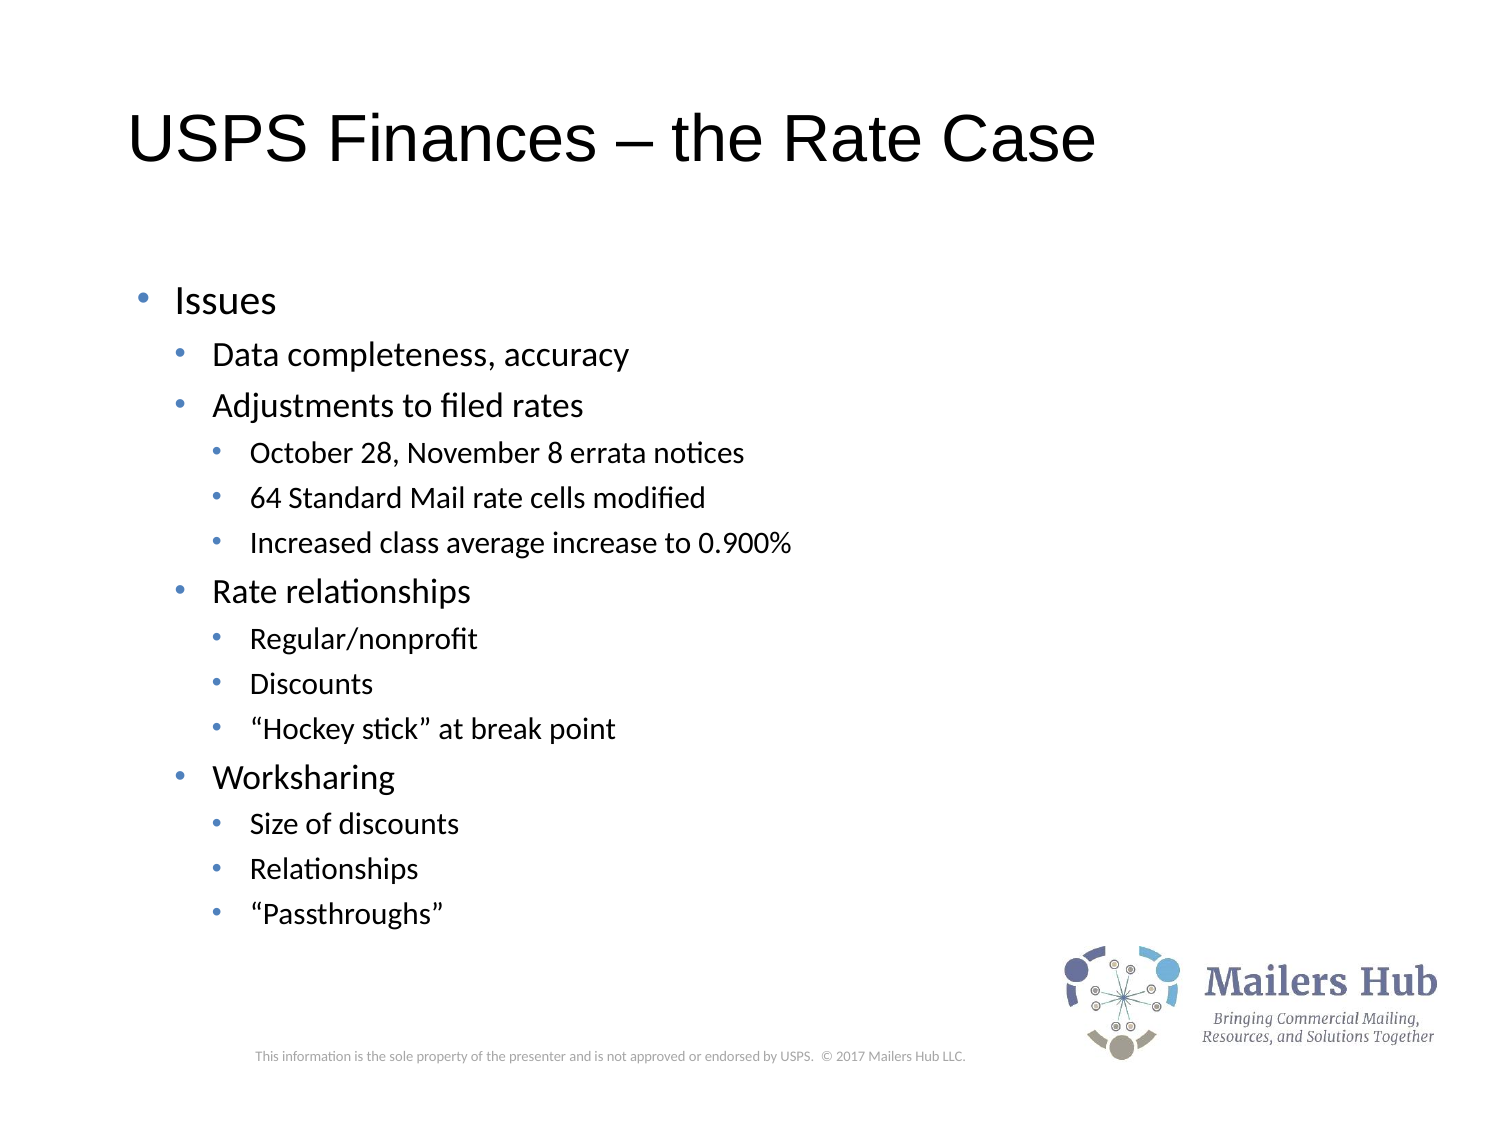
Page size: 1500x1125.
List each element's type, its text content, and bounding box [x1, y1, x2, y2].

title USPS Finances – the Rate Case [112, 45, 1463, 233]
list Issues Data completeness, accuracy Adjustments to filed rates October 28, November 8 errata notices 64 Standard Mail rate cells modified Increased class average increase to 0.900% Rate relationships Regular/nonprofit Discounts “Hockey stick” at break point Worksharing Size of discounts Relationships “Passthroughs” [121, 255, 1163, 968]
picture [1062, 946, 1438, 1063]
